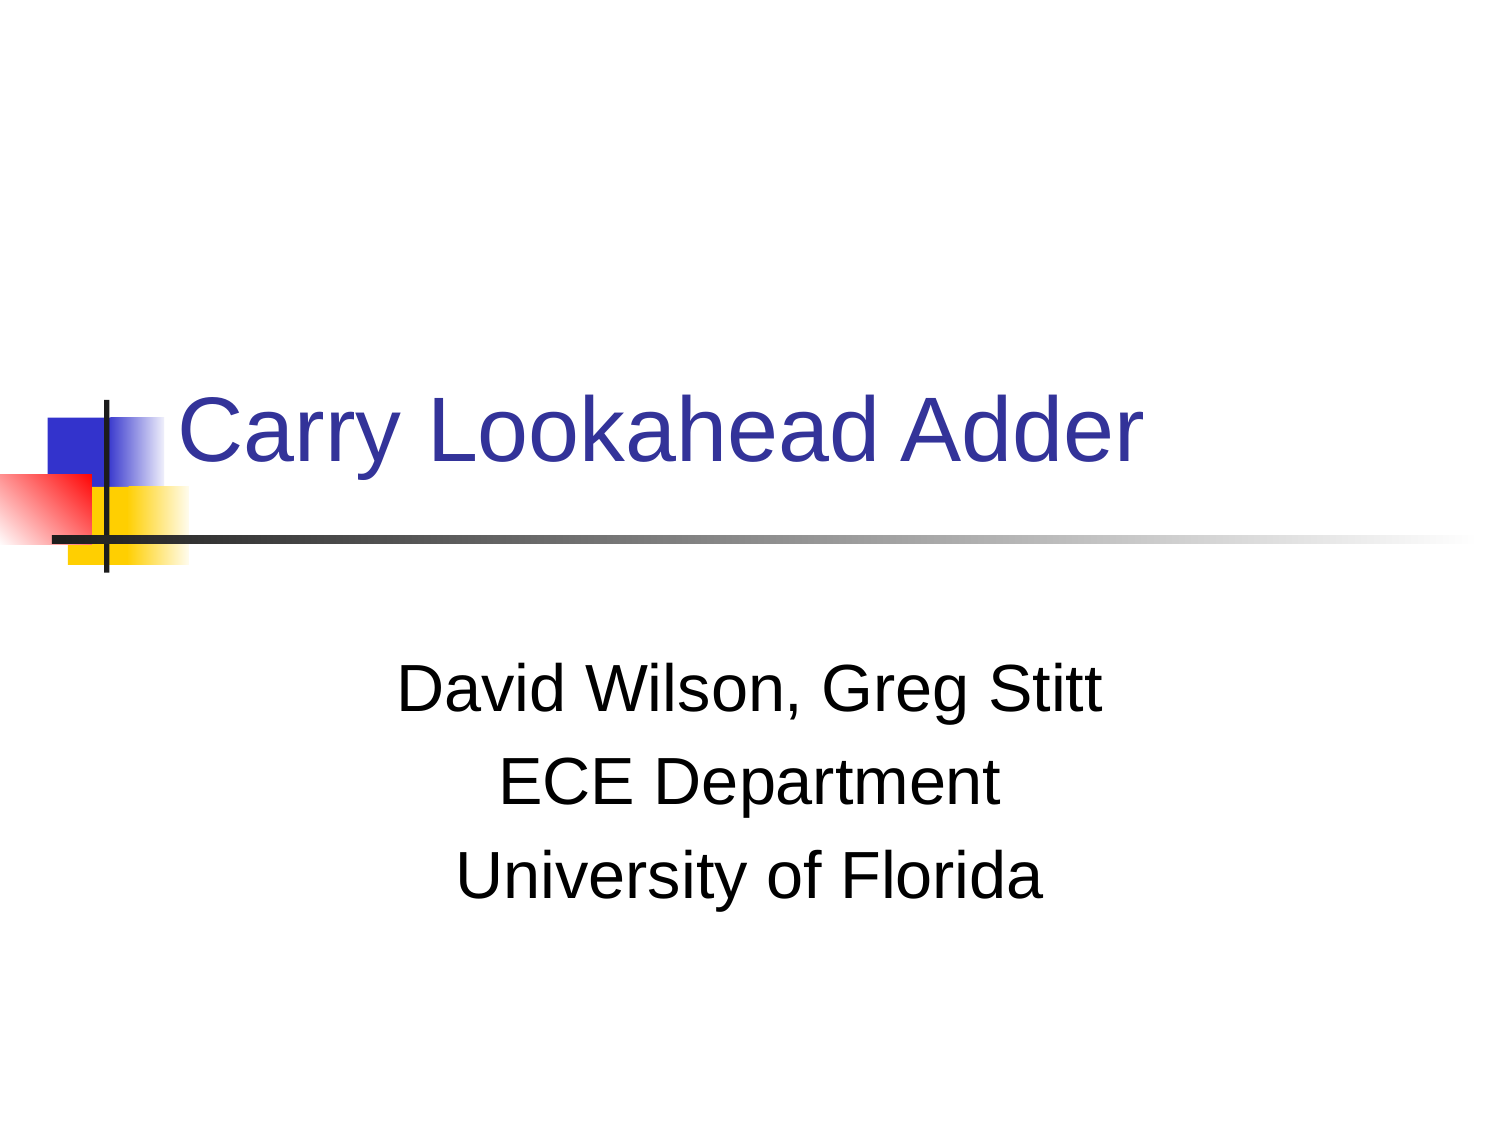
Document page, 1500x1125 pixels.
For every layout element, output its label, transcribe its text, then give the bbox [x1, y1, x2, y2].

title Carry Lookahead Adder [162, 299, 1438, 488]
subtitle David Wilson, Greg Stitt ECE Department University of Florida [225, 637, 1275, 925]
